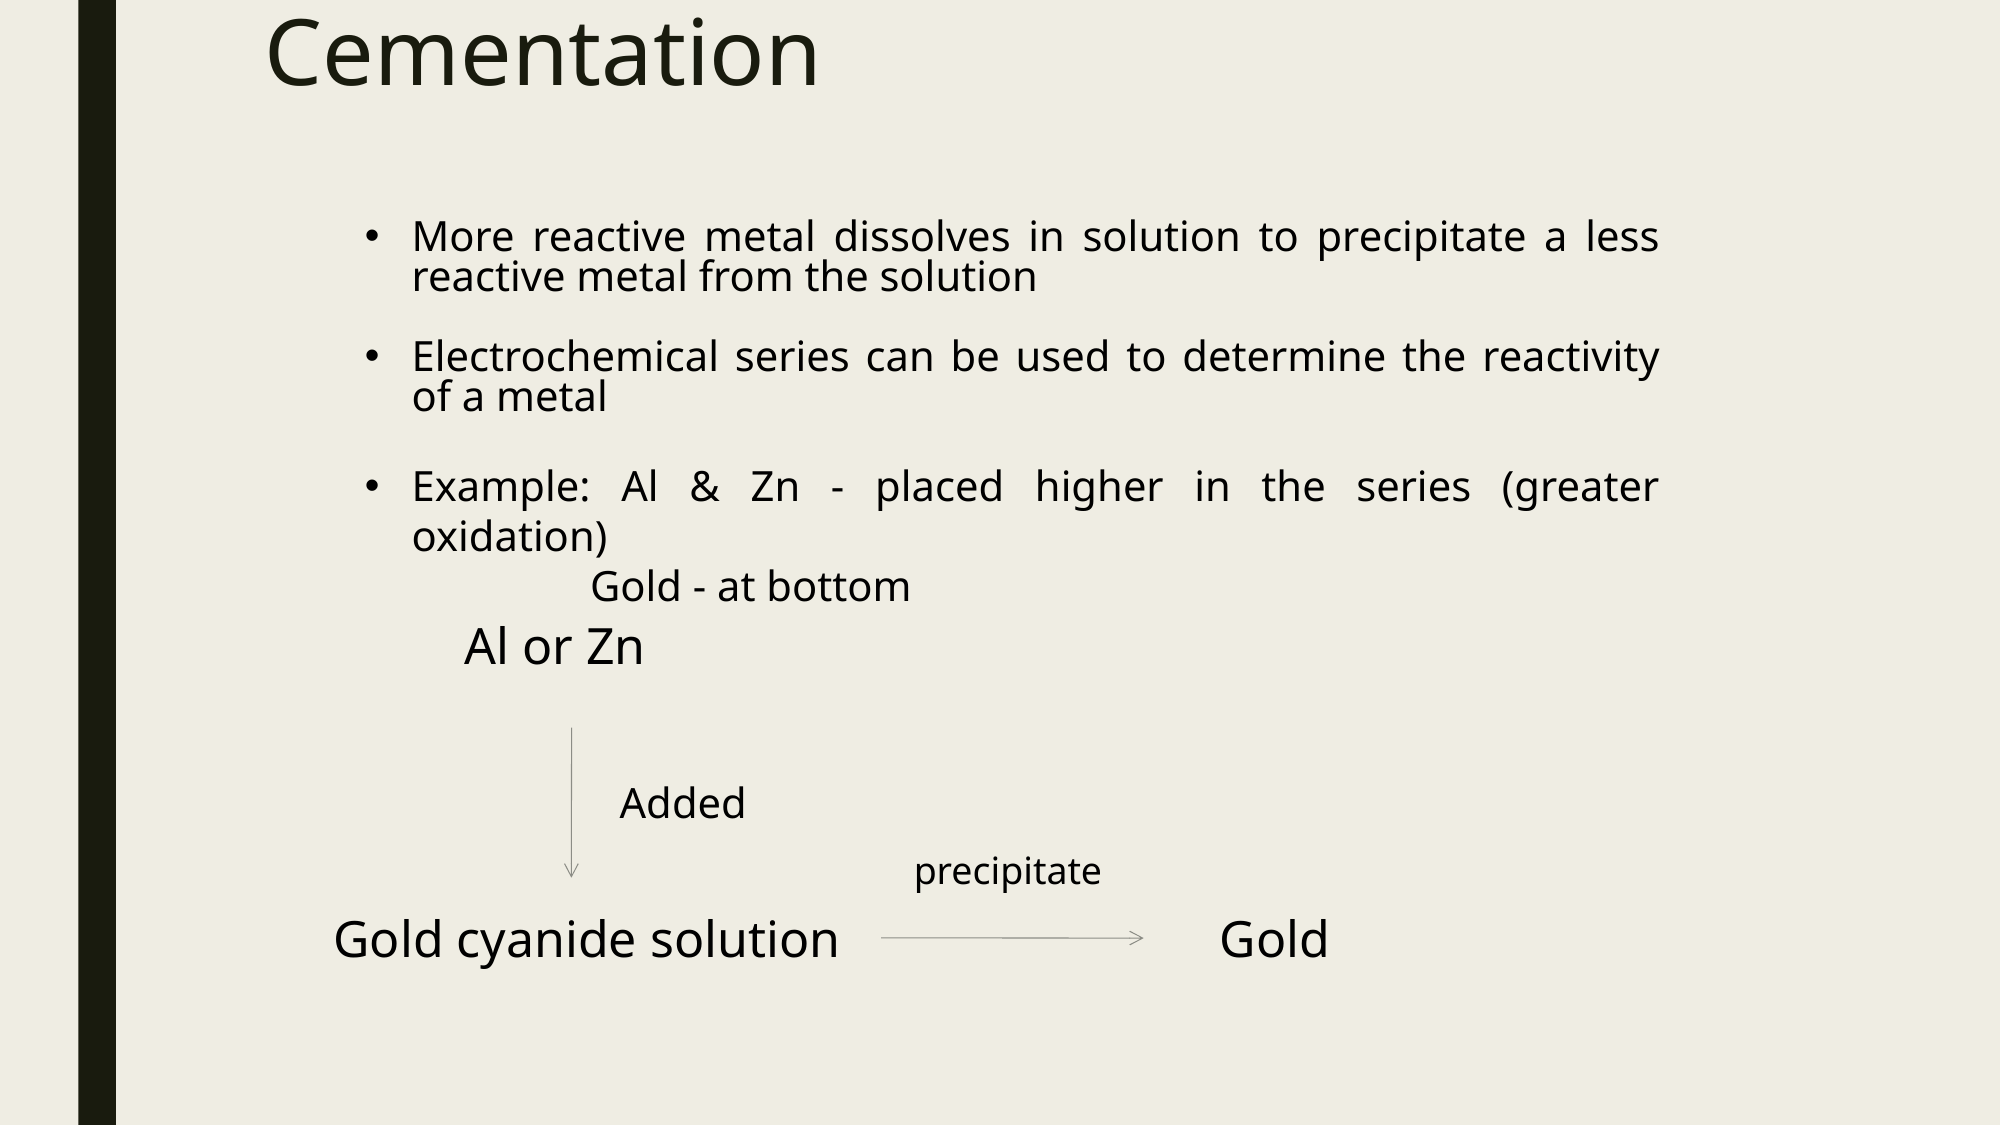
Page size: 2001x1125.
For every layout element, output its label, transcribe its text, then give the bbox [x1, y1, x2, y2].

text_box Al or Zn [449, 606, 674, 682]
title Cementation [249, 0, 1750, 263]
text_box More reactive metal dissolves in solution to precipitate a less reactive metal from the solution Electrochemical series can be used to determine the reactivity of a metal Example: Al & Zn - placed higher in the series (greater oxidation) Gold - at bottom [350, 212, 1675, 618]
text_box Gold [1204, 899, 1345, 975]
text_box precipitate [899, 839, 1118, 900]
text_box Gold cyanide solution [318, 899, 856, 975]
text_box Added [604, 769, 762, 835]
